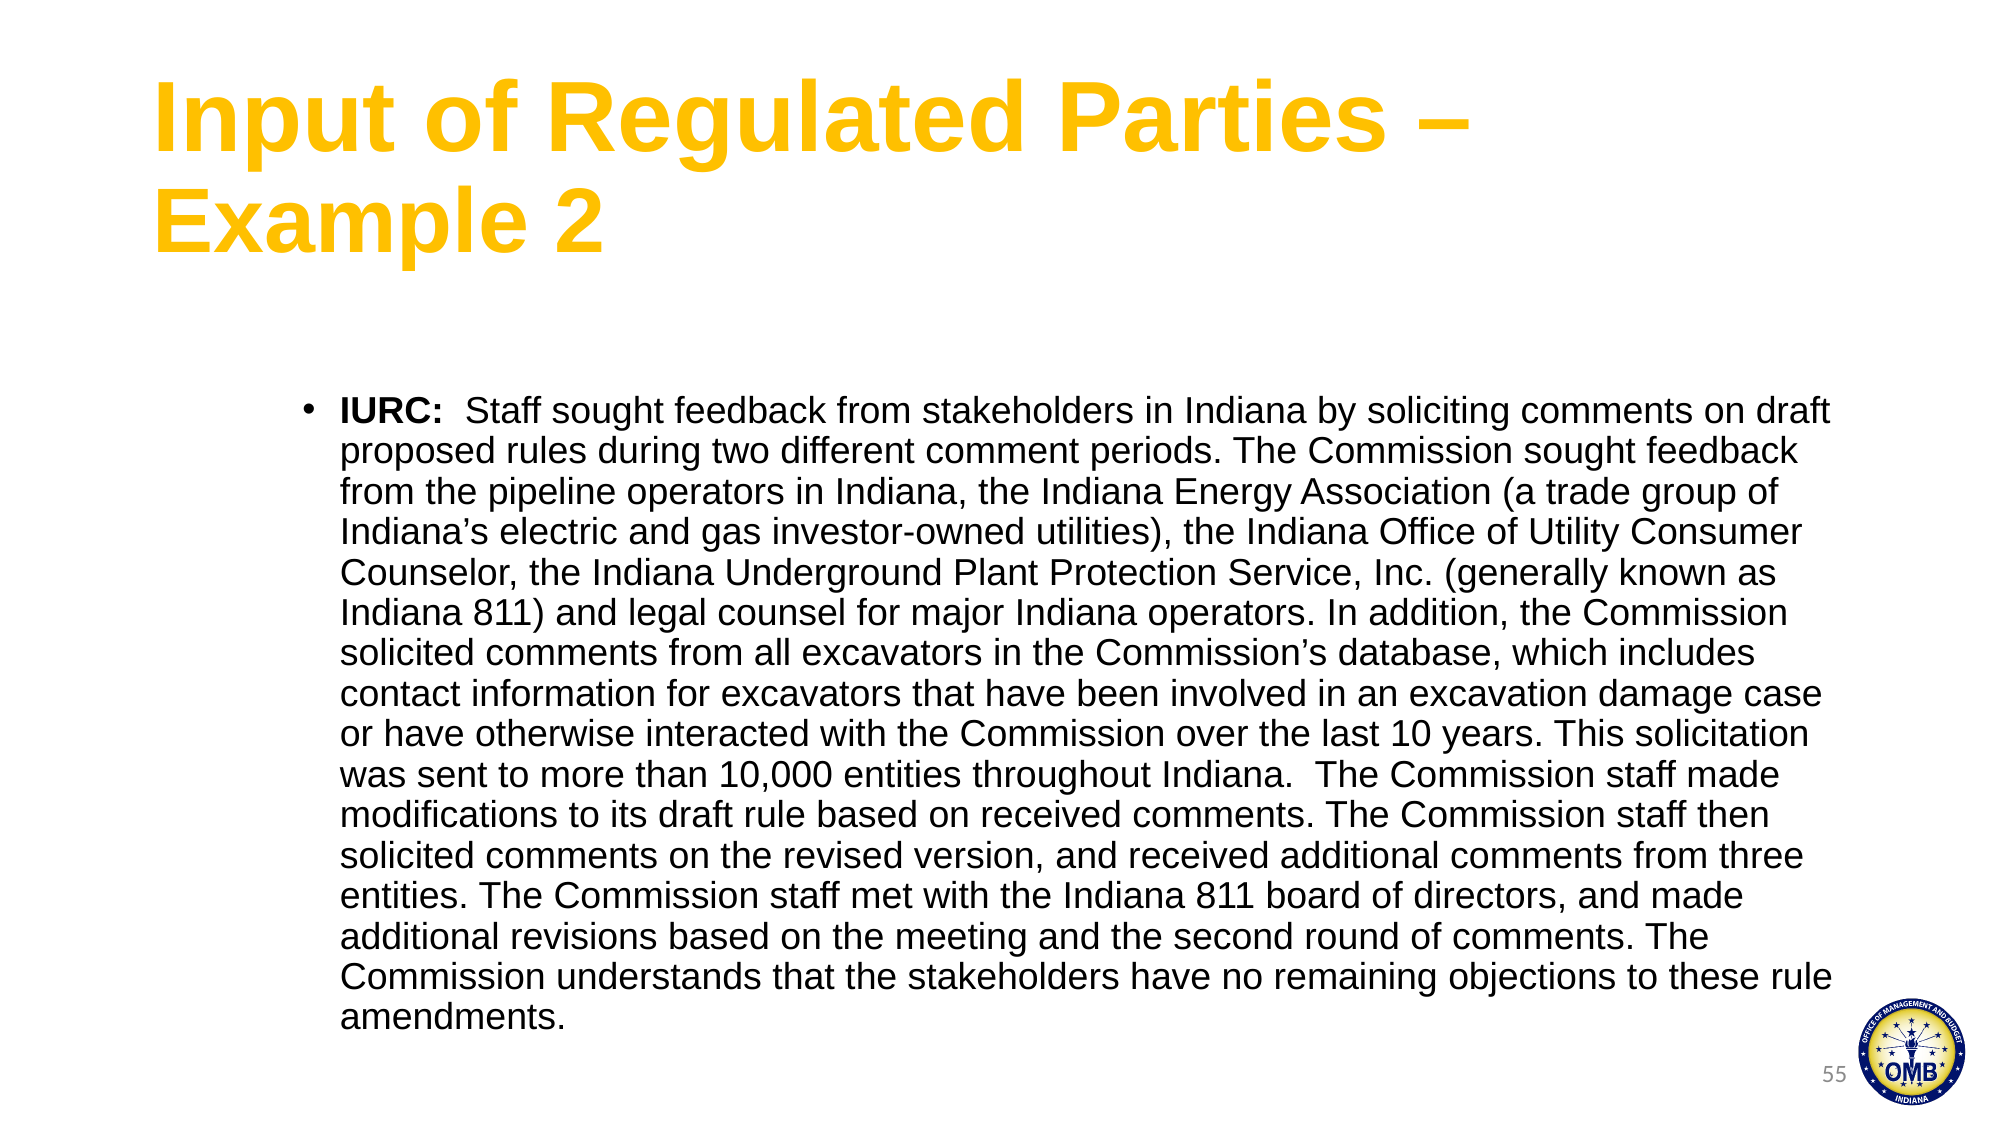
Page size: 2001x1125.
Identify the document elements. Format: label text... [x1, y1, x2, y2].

title Input of Regulated Parties – Example 2 [137, 59, 1863, 278]
list IURC: Staff sought feedback from stakeholders in Indiana by soliciting comments on draft proposed rules during two different comment periods. The Commission sought feedback from the pipeline operators in Indiana, the Indiana Energy Association (a trade group of Indiana’s electric and gas investor-owned utilities), the Indiana Office of Utility Consumer Counselor, the Indiana Underground Plant Protection Service, Inc. (generally known as Indiana 811) and legal counsel for major Indiana operators. In addition, the Commission solicited comments from all excavators in the Commission’s database, which includes contact information for excavators that have been involved in an excavation damage case or have otherwise interacted with the Commission over the last 10 years. This solicitation was sent to more than 10,000 entities throughout Indiana. The Commission staff made modifications to its draft rule based on received comments. The Commission staff then solicited comments on the revised version, and received additional comments from three entities. The Commission staff met with the Indiana 811 board of directors, and made additional revisions based on the meeting and the second round of comments. The Commission understands that the stakeholders have no remaining objections to these rule amendments. [137, 302, 1863, 1106]
slide_number 55 [1412, 1042, 1857, 1103]
picture [1857, 997, 1966, 1106]
